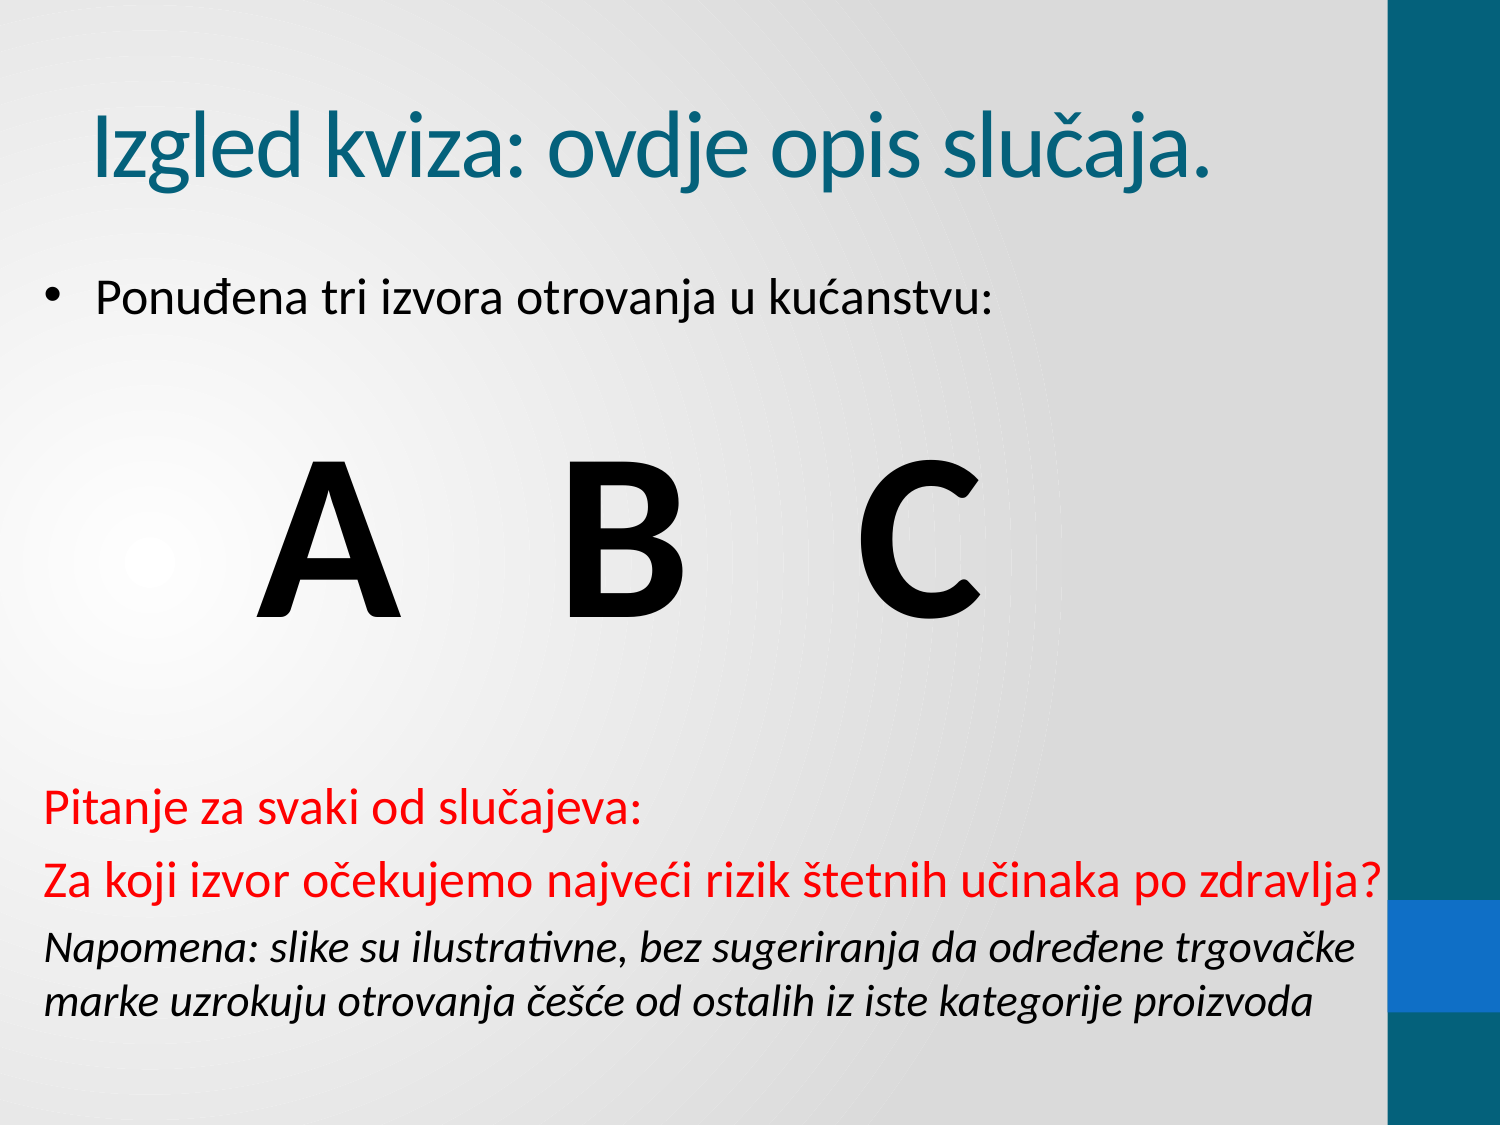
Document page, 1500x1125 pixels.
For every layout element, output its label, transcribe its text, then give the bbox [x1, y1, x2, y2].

text_box A B C [242, 370, 1093, 674]
text_box Ponuđena tri izvora otrovanja u kućanstvu: Pitanje za svaki od slučajeva: Za koji izvor očekujemo najveći rizik štetnih učinaka po zdravlja? Napomena: slike su ilustrativne, bez sugeriranja da određene trgovačke marke uzrokuju otrovanja češće od ostalih iz iste kategorije proizvoda [28, 255, 1413, 1094]
title Izgled kviza: ovdje opis slučaja. [75, 45, 1325, 233]
